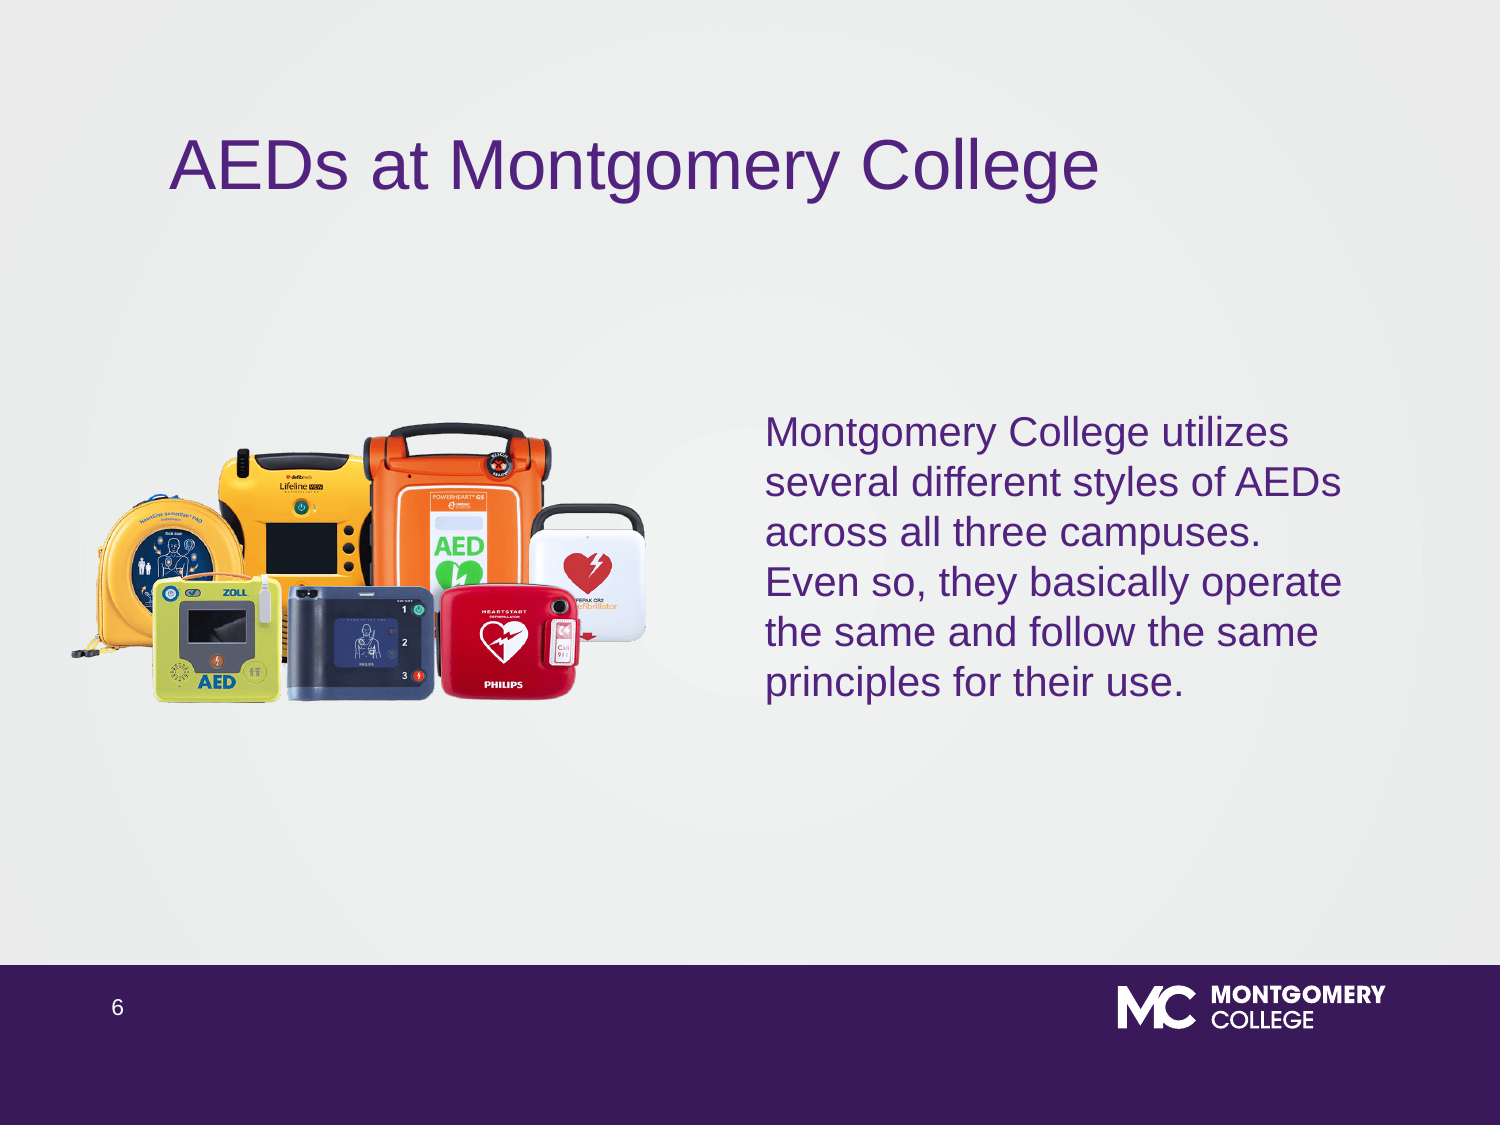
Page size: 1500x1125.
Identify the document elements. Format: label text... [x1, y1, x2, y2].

picture [71, 421, 646, 703]
text_box Montgomery College utilizes several different styles of AEDs across all three campuses. Even so, they basically operate the same and follow the same principles for their use. [750, 397, 1383, 863]
title AEDs at Montgomery College [169, 131, 1331, 213]
slide_number 5 [96, 985, 170, 1032]
